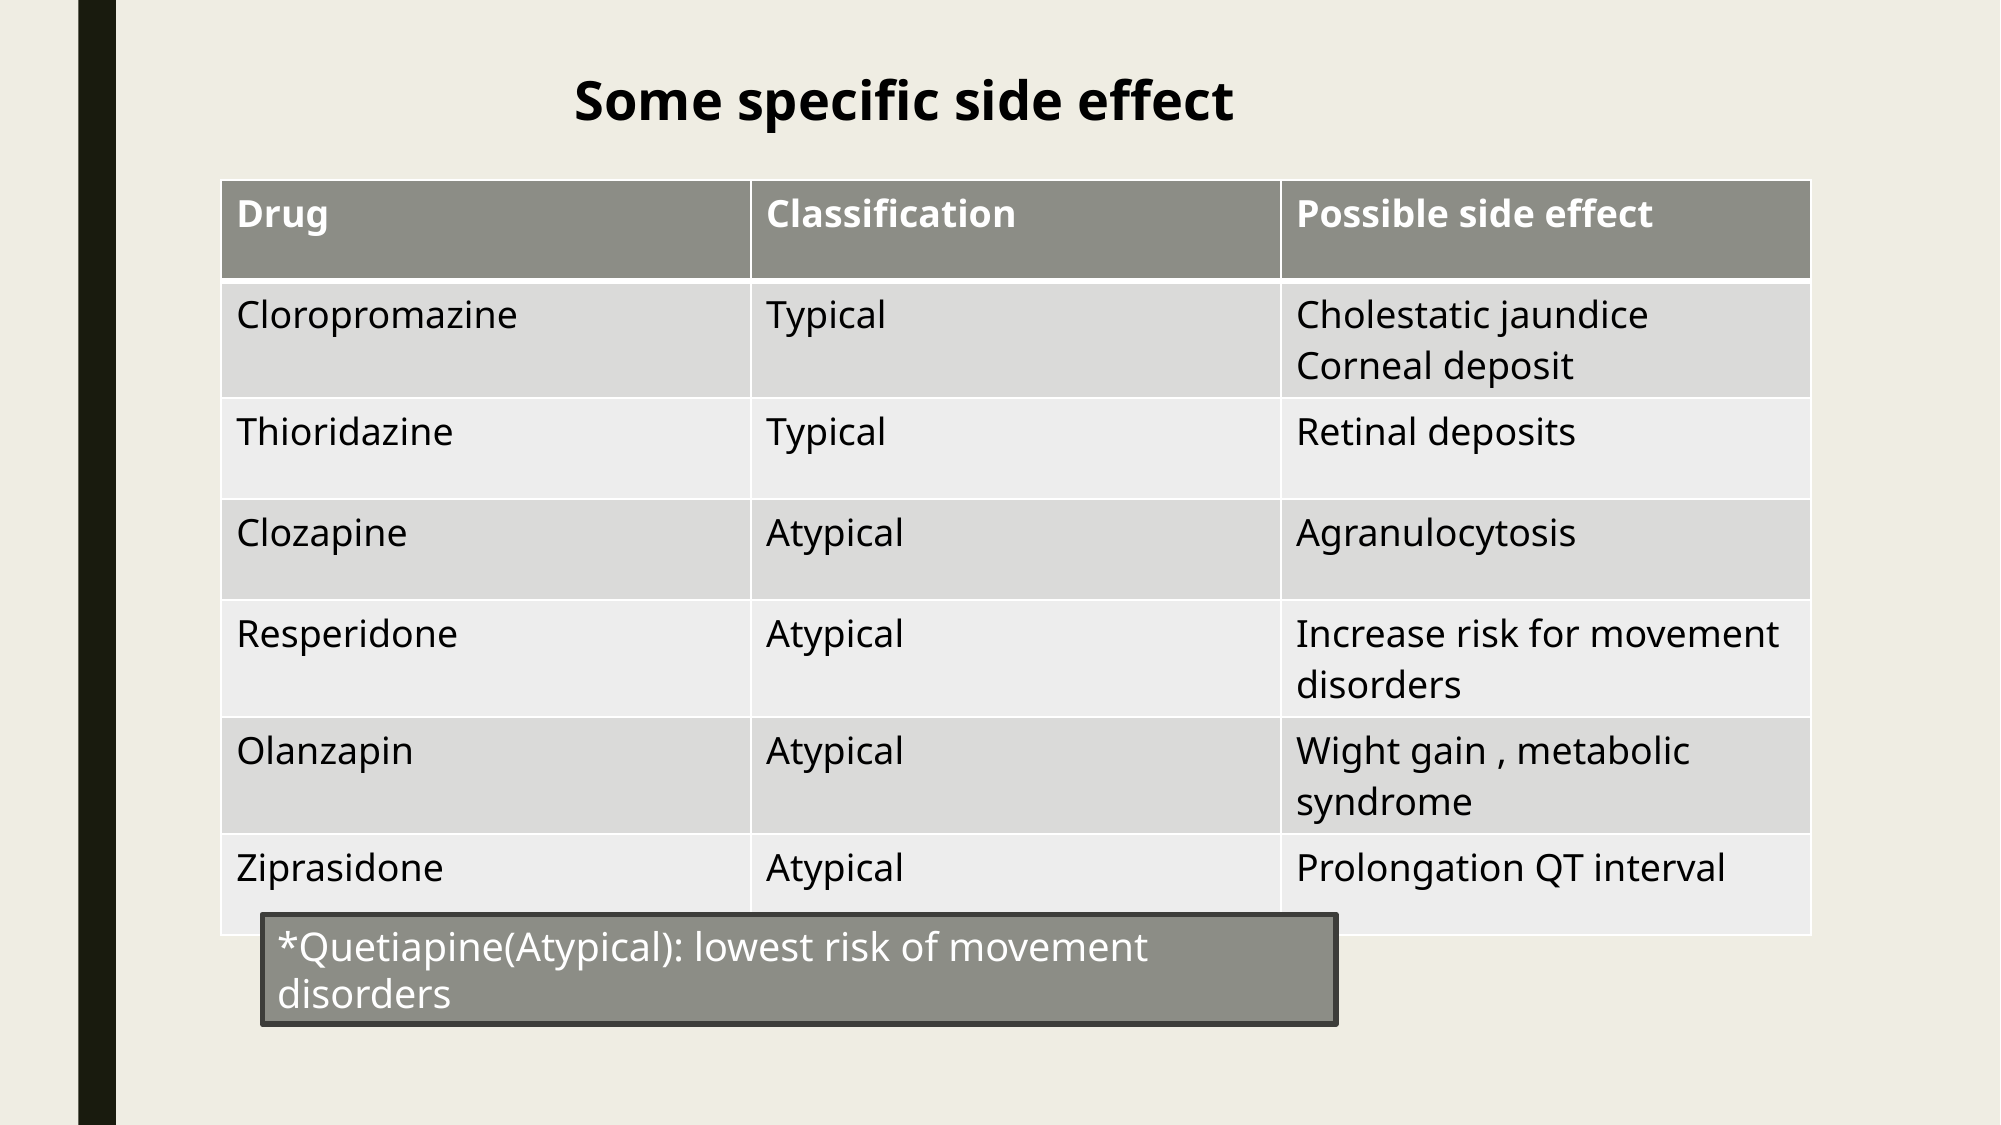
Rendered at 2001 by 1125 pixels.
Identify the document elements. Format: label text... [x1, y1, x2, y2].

table_cell Resperidone [222, 601, 750, 716]
table_cell Thioridazine [222, 399, 750, 498]
table_cell Cholestatic jaundice Corneal deposit [1282, 284, 1810, 397]
table_cell Ziprasidone [222, 835, 750, 934]
table_cell Clozapine [222, 500, 750, 599]
text_box Some specific side effect [559, 58, 1287, 139]
text_box *Quetiapine(Atypical): lowest risk of movement disorders [260, 912, 1339, 1027]
table_cell Olanzapin [222, 718, 750, 833]
table_cell Typical [752, 399, 1280, 498]
table_cell Increase risk for movement disorders [1282, 601, 1810, 716]
table_cell Atypical [752, 500, 1280, 599]
table_header Drug [222, 181, 750, 278]
table_cell Retinal deposits [1282, 399, 1810, 498]
table_cell Atypical [752, 835, 1280, 912]
table_cell Wight gain , metabolic syndrome [1282, 718, 1810, 833]
table_cell Atypical [752, 601, 1280, 716]
table_cell Agranulocytosis [1282, 500, 1810, 599]
table_cell Cloropromazine [222, 284, 750, 397]
table_cell Typical [752, 284, 1280, 397]
table_header Possible side effect [1282, 181, 1810, 278]
table_cell Prolongation QT interval [1282, 835, 1810, 934]
table_header Classification [752, 181, 1280, 278]
table_cell Atypical [752, 718, 1280, 833]
